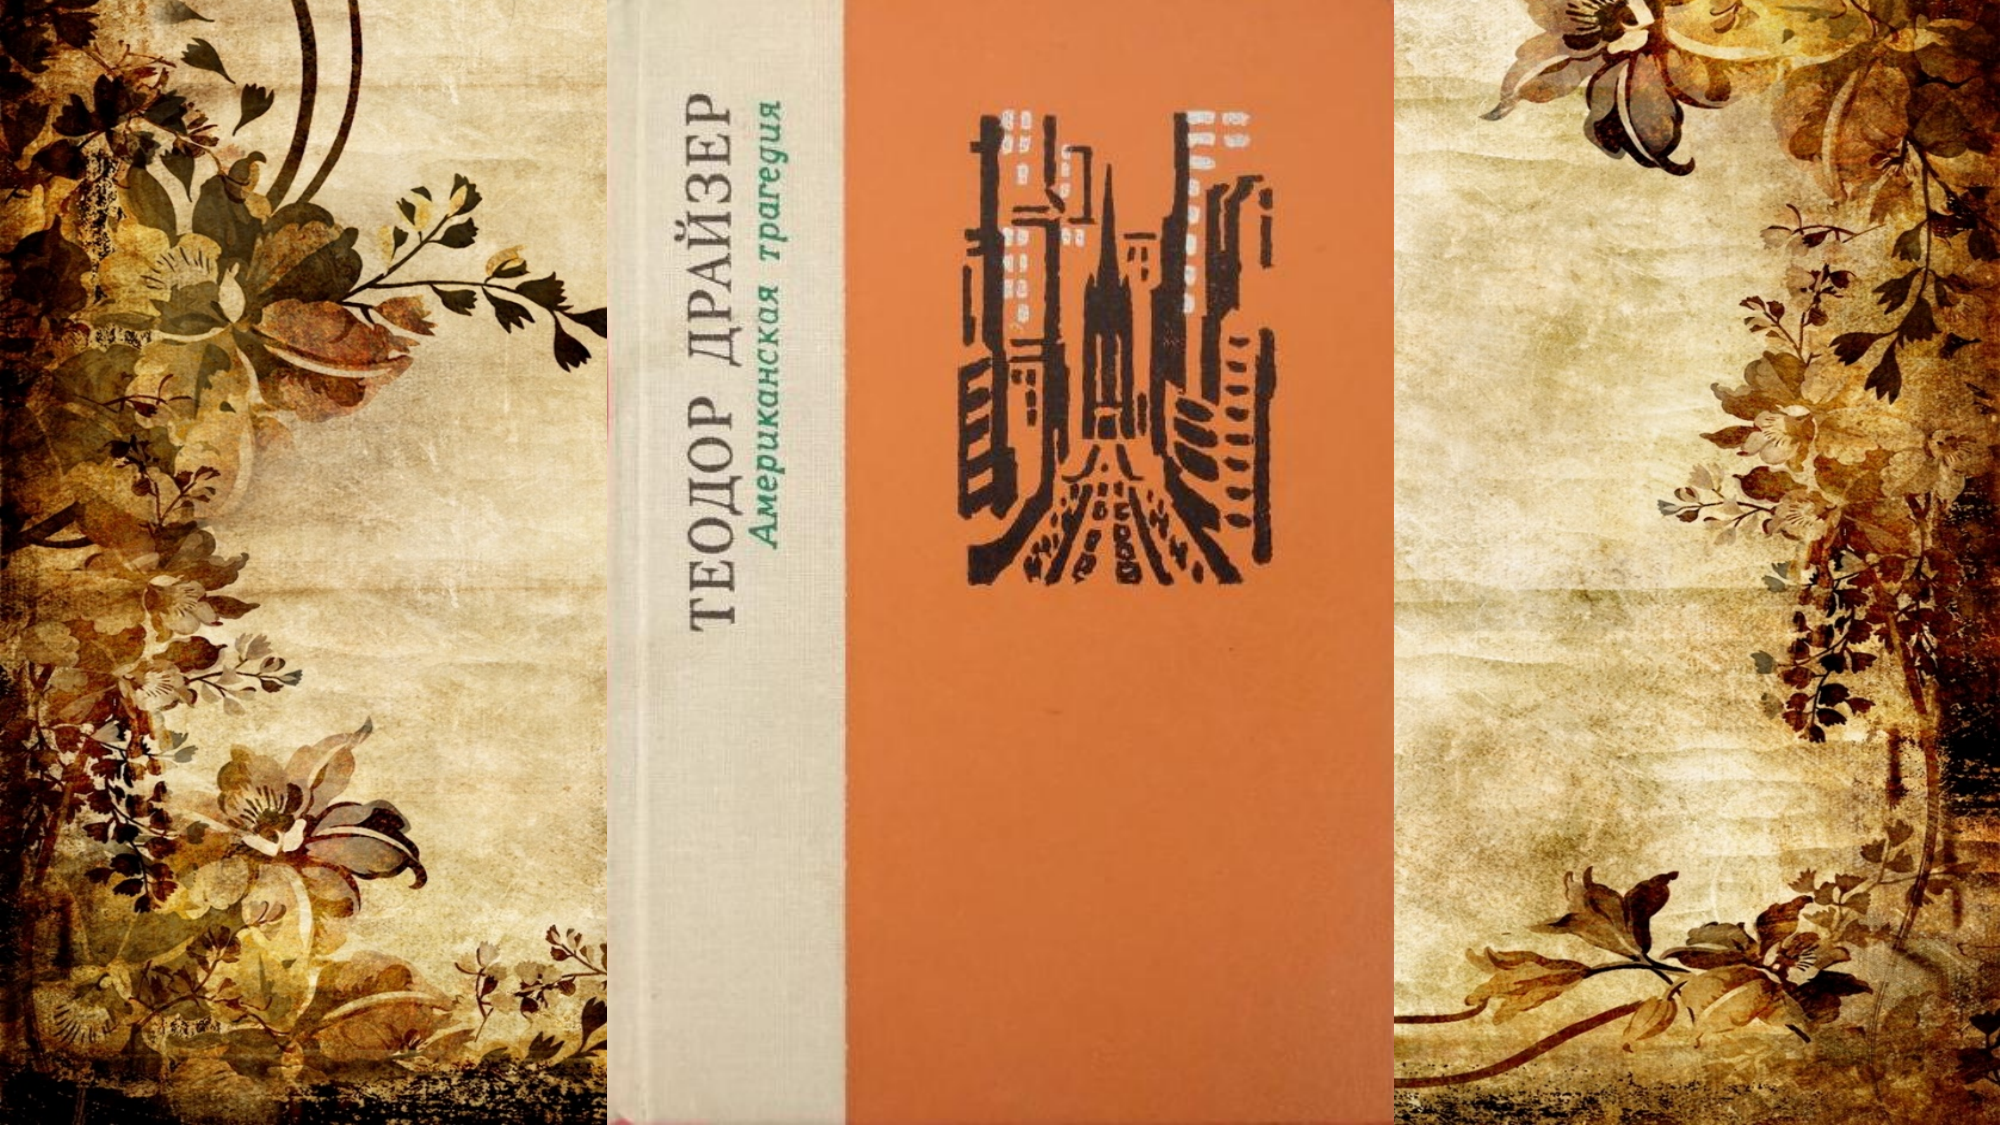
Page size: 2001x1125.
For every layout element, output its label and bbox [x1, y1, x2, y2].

list [0, 0, 607, 1125]
list [1394, 0, 2000, 1125]
picture [607, 0, 1394, 1125]
